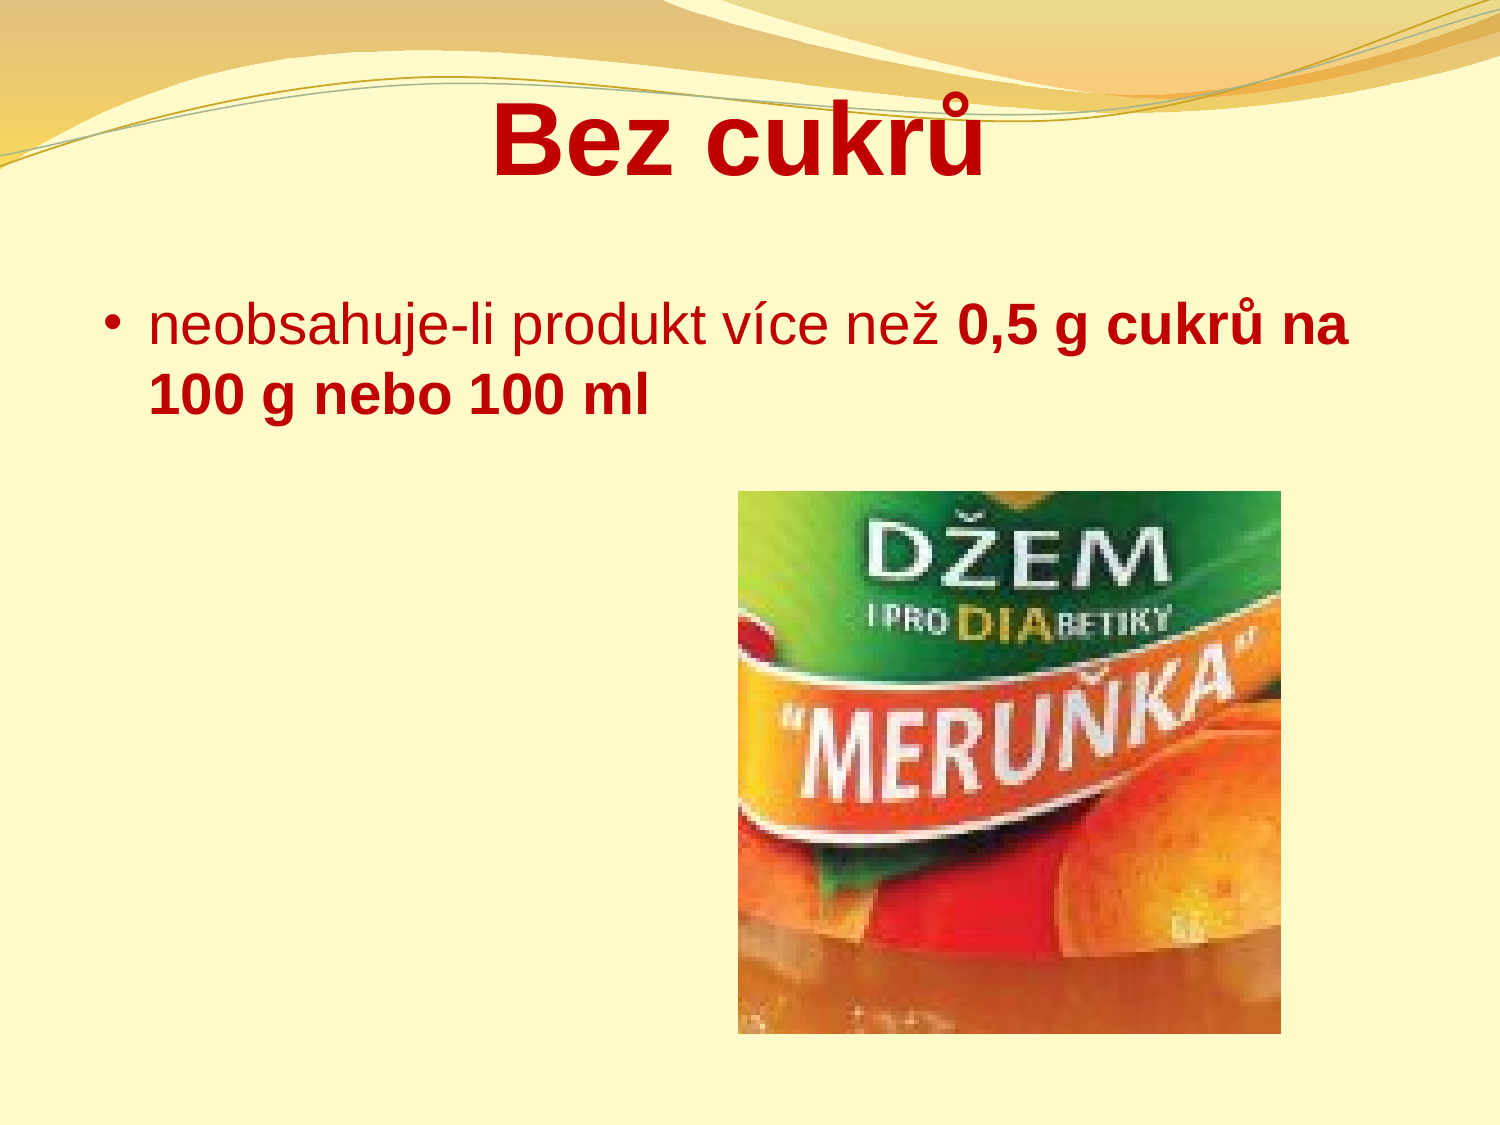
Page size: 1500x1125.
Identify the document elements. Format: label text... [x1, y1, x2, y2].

title Bez cukrů [64, 101, 1416, 197]
list neobsahuje-li produkt více než 0,5 g cukrů na 100 g nebo 100 ml [88, 278, 1439, 1071]
picture [737, 491, 1281, 1034]
